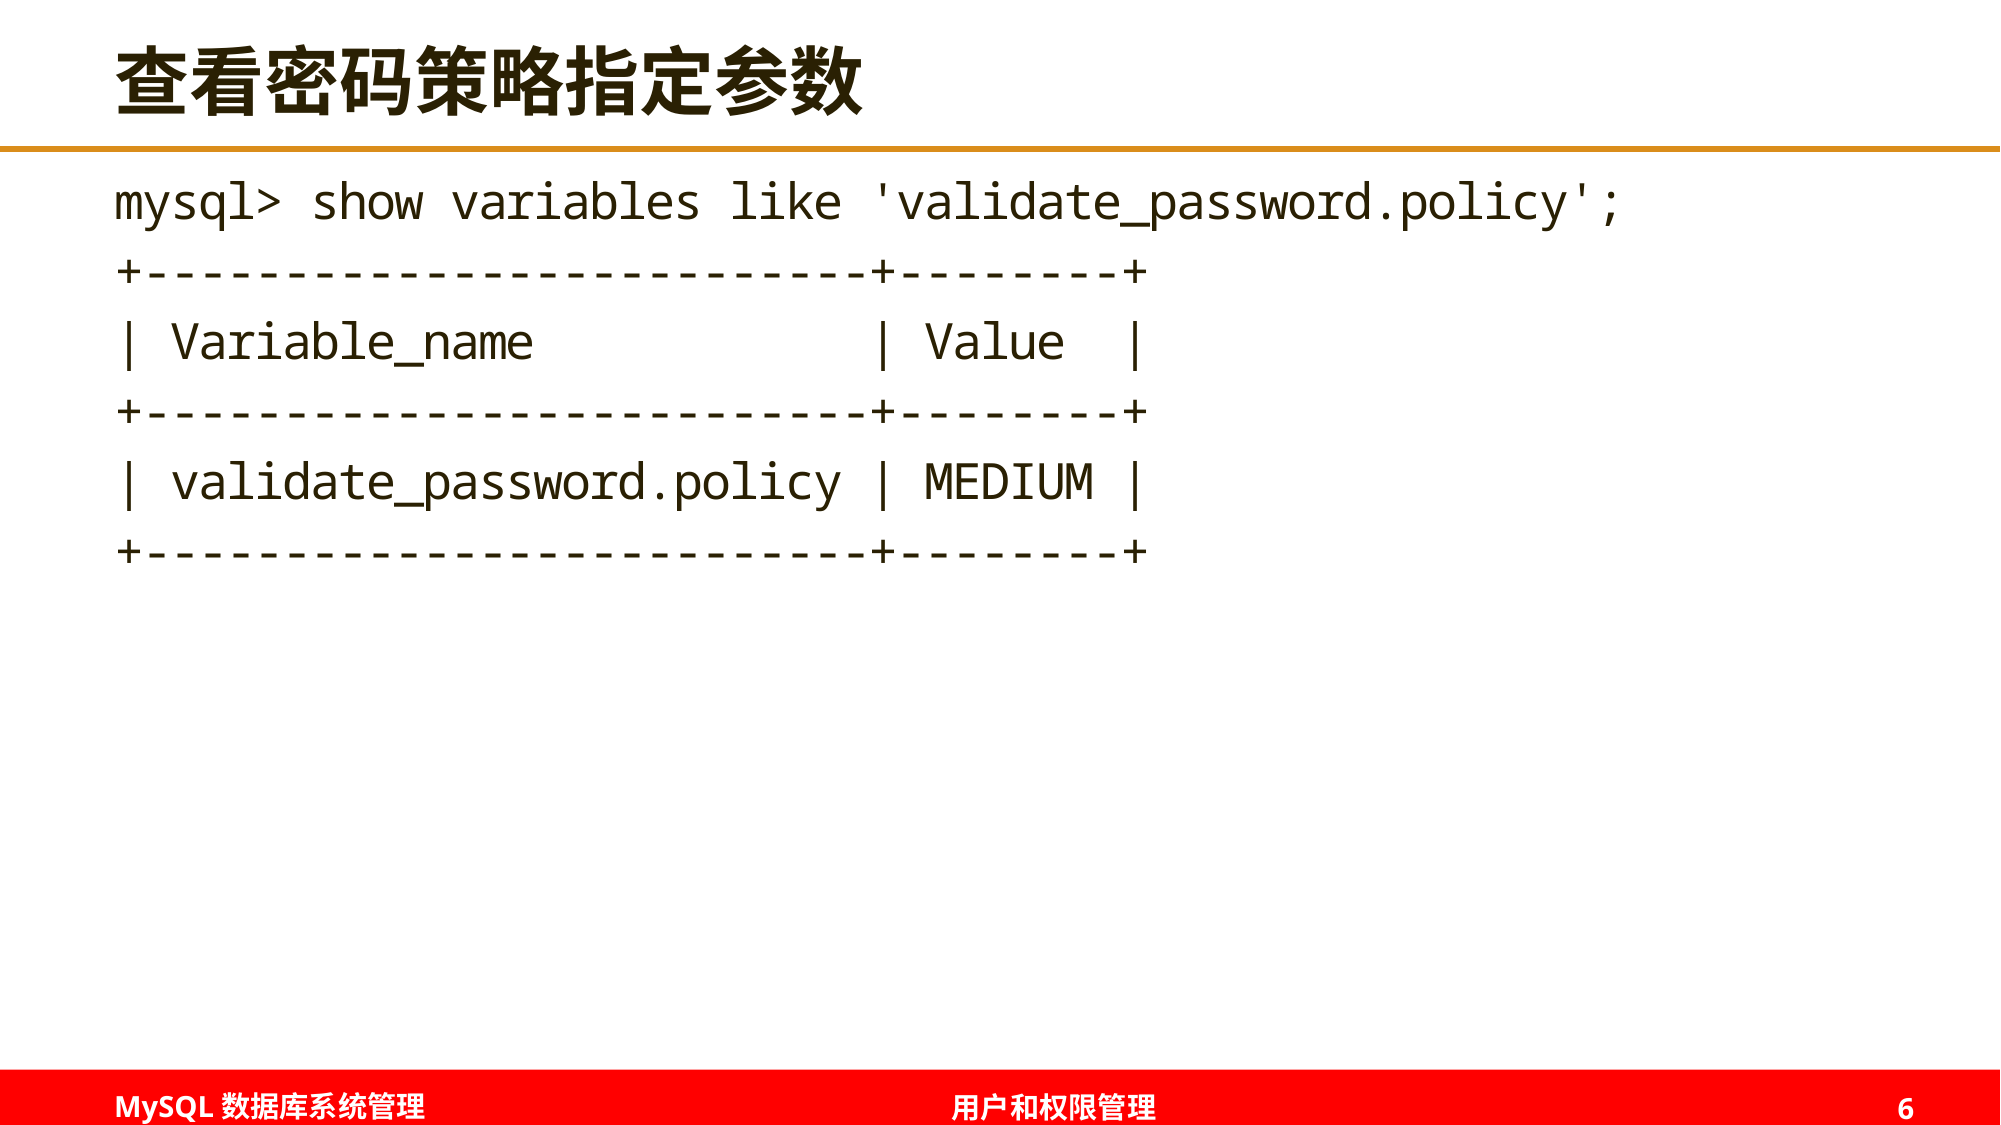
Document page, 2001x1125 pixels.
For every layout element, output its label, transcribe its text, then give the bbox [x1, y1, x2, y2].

list mysql> show variables like 'validate_password.policy'; +--------------------------+--------+ | Variable_name | Value | +--------------------------+--------+ | validate_password.policy | MEDIUM | +--------------------------+--------+ [99, 162, 1900, 1054]
title 查看密码策略指定参数 [99, 21, 1900, 137]
